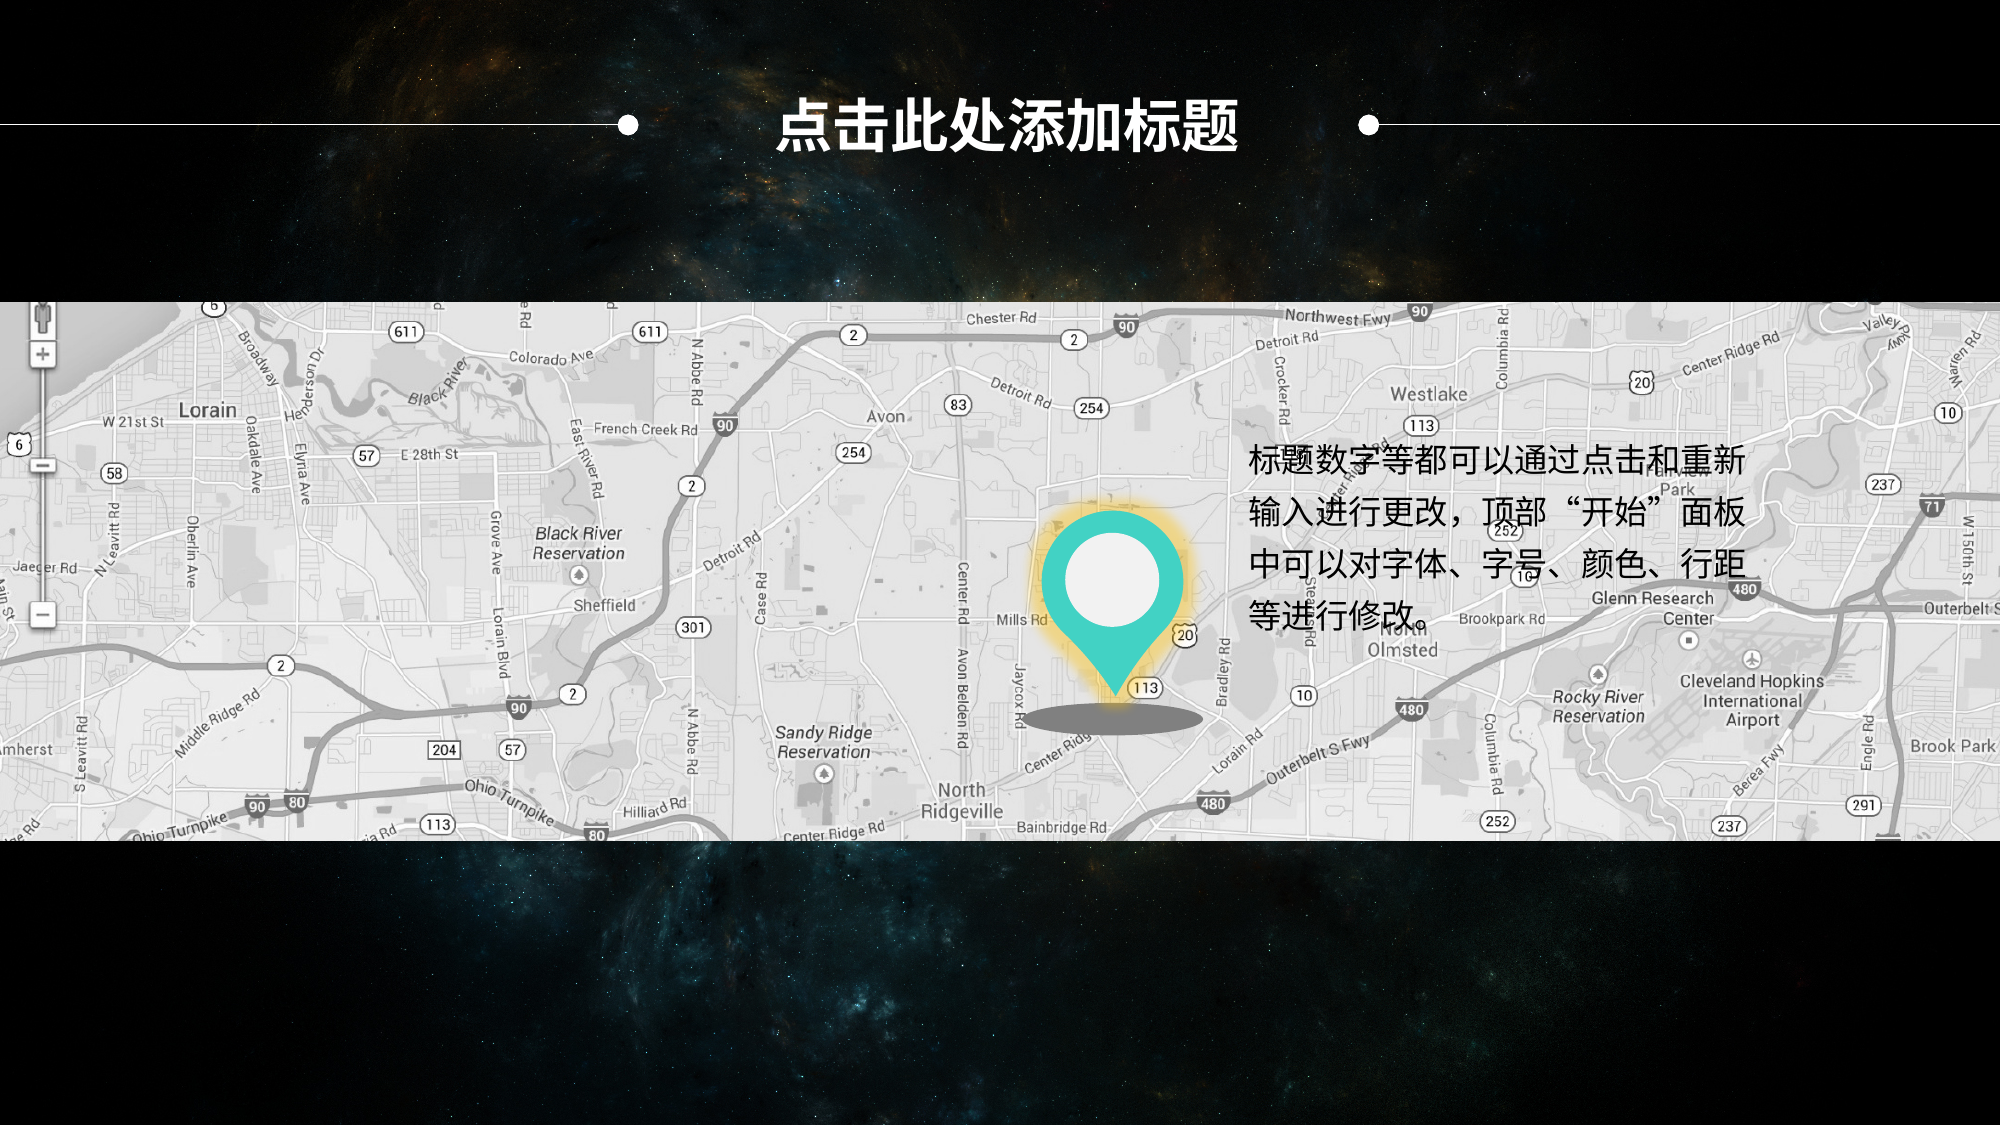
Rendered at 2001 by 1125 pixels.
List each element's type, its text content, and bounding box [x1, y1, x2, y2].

text_box 点击此处添加标题 [759, 82, 1304, 167]
picture [0, 0, 2000, 1125]
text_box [1021, 510, 1204, 736]
